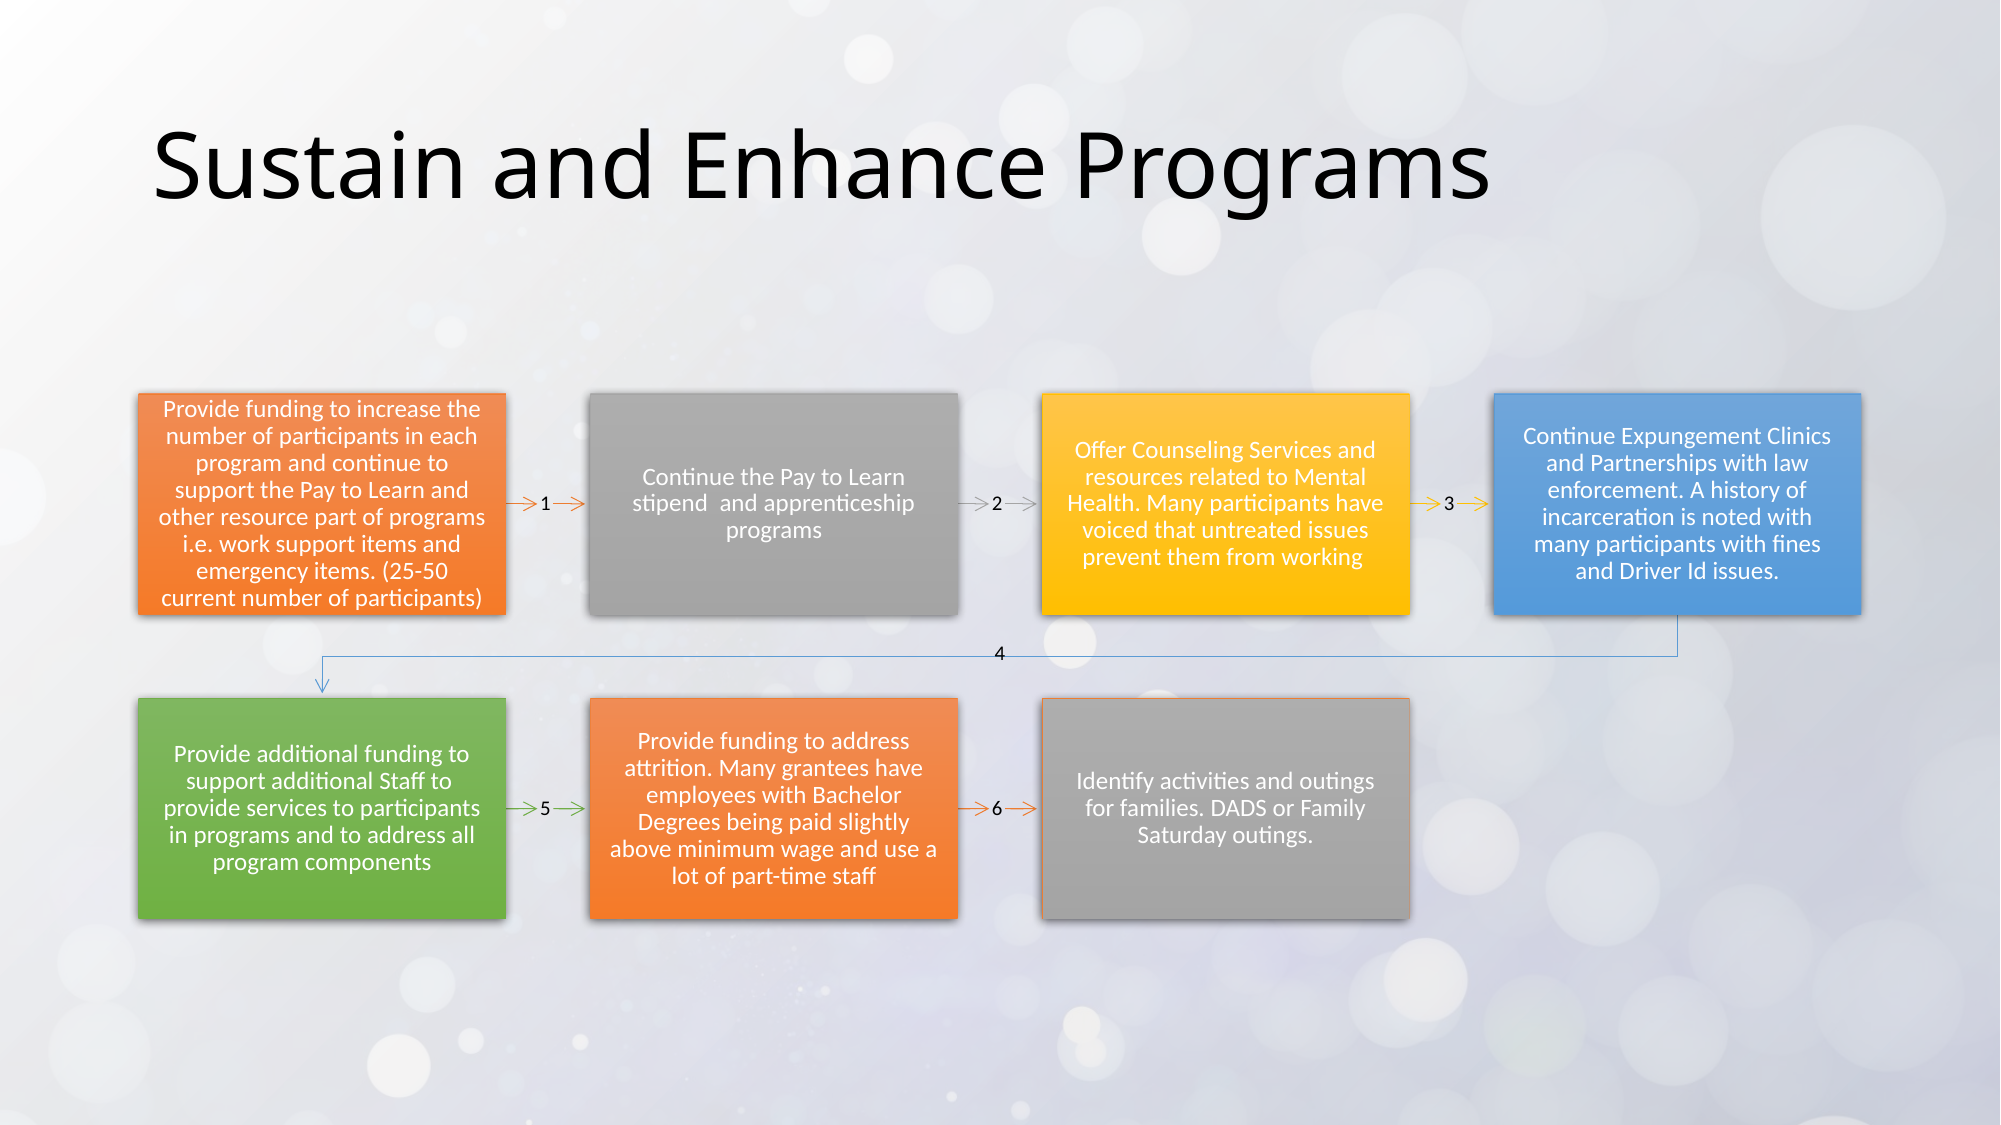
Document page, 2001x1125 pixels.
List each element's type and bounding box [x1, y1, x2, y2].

picture [0, 0, 2000, 1125]
list [137, 299, 1863, 1014]
